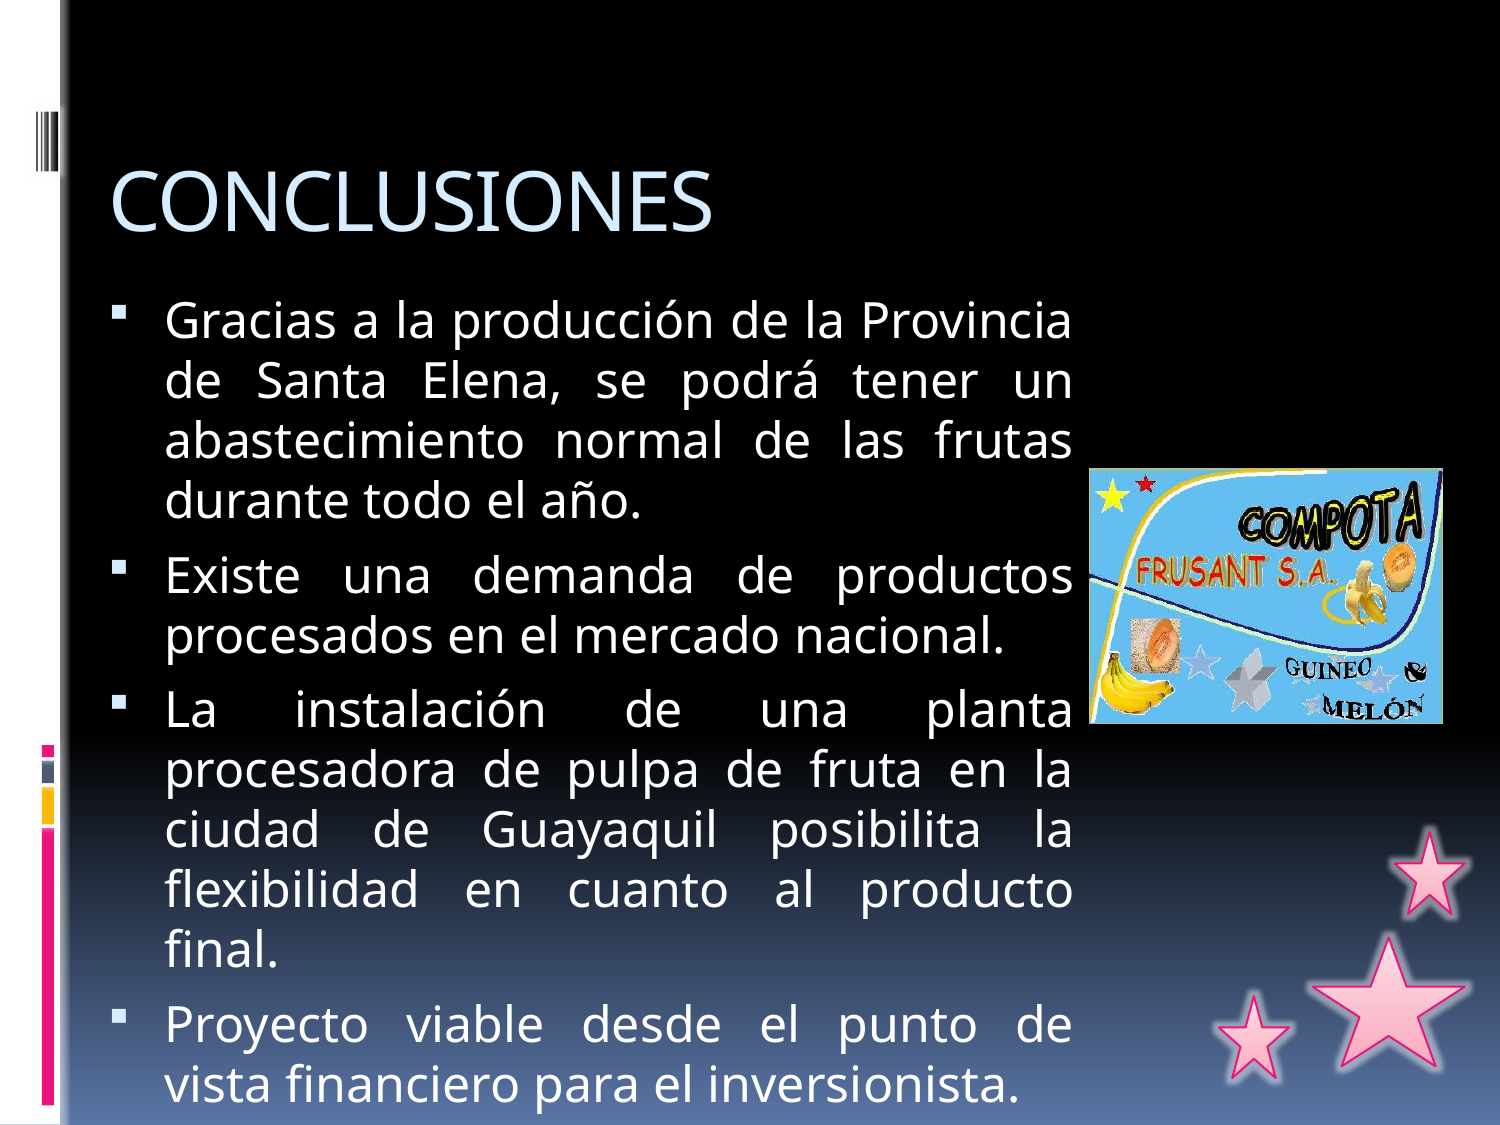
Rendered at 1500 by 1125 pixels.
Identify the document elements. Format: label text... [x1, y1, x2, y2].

text_box [1217, 995, 1290, 1079]
list Gracias a la producción de la Provincia de Santa Elena, se podrá tener un abastecimiento normal de las frutas durante todo el año. Existe una demanda de productos procesados en el mercado nacional. La instalación de una planta procesadora de pulpa de fruta en la ciudad de Guayaquil posibilita la flexibilidad en cuanto al producto final. Proyecto viable desde el punto de vista financiero para el inversionista. [81, 281, 1091, 1091]
picture [1089, 468, 1444, 724]
text_box [1311, 936, 1466, 1068]
text_box [1393, 831, 1466, 915]
title CONCLUSIONES [93, 140, 1319, 329]
